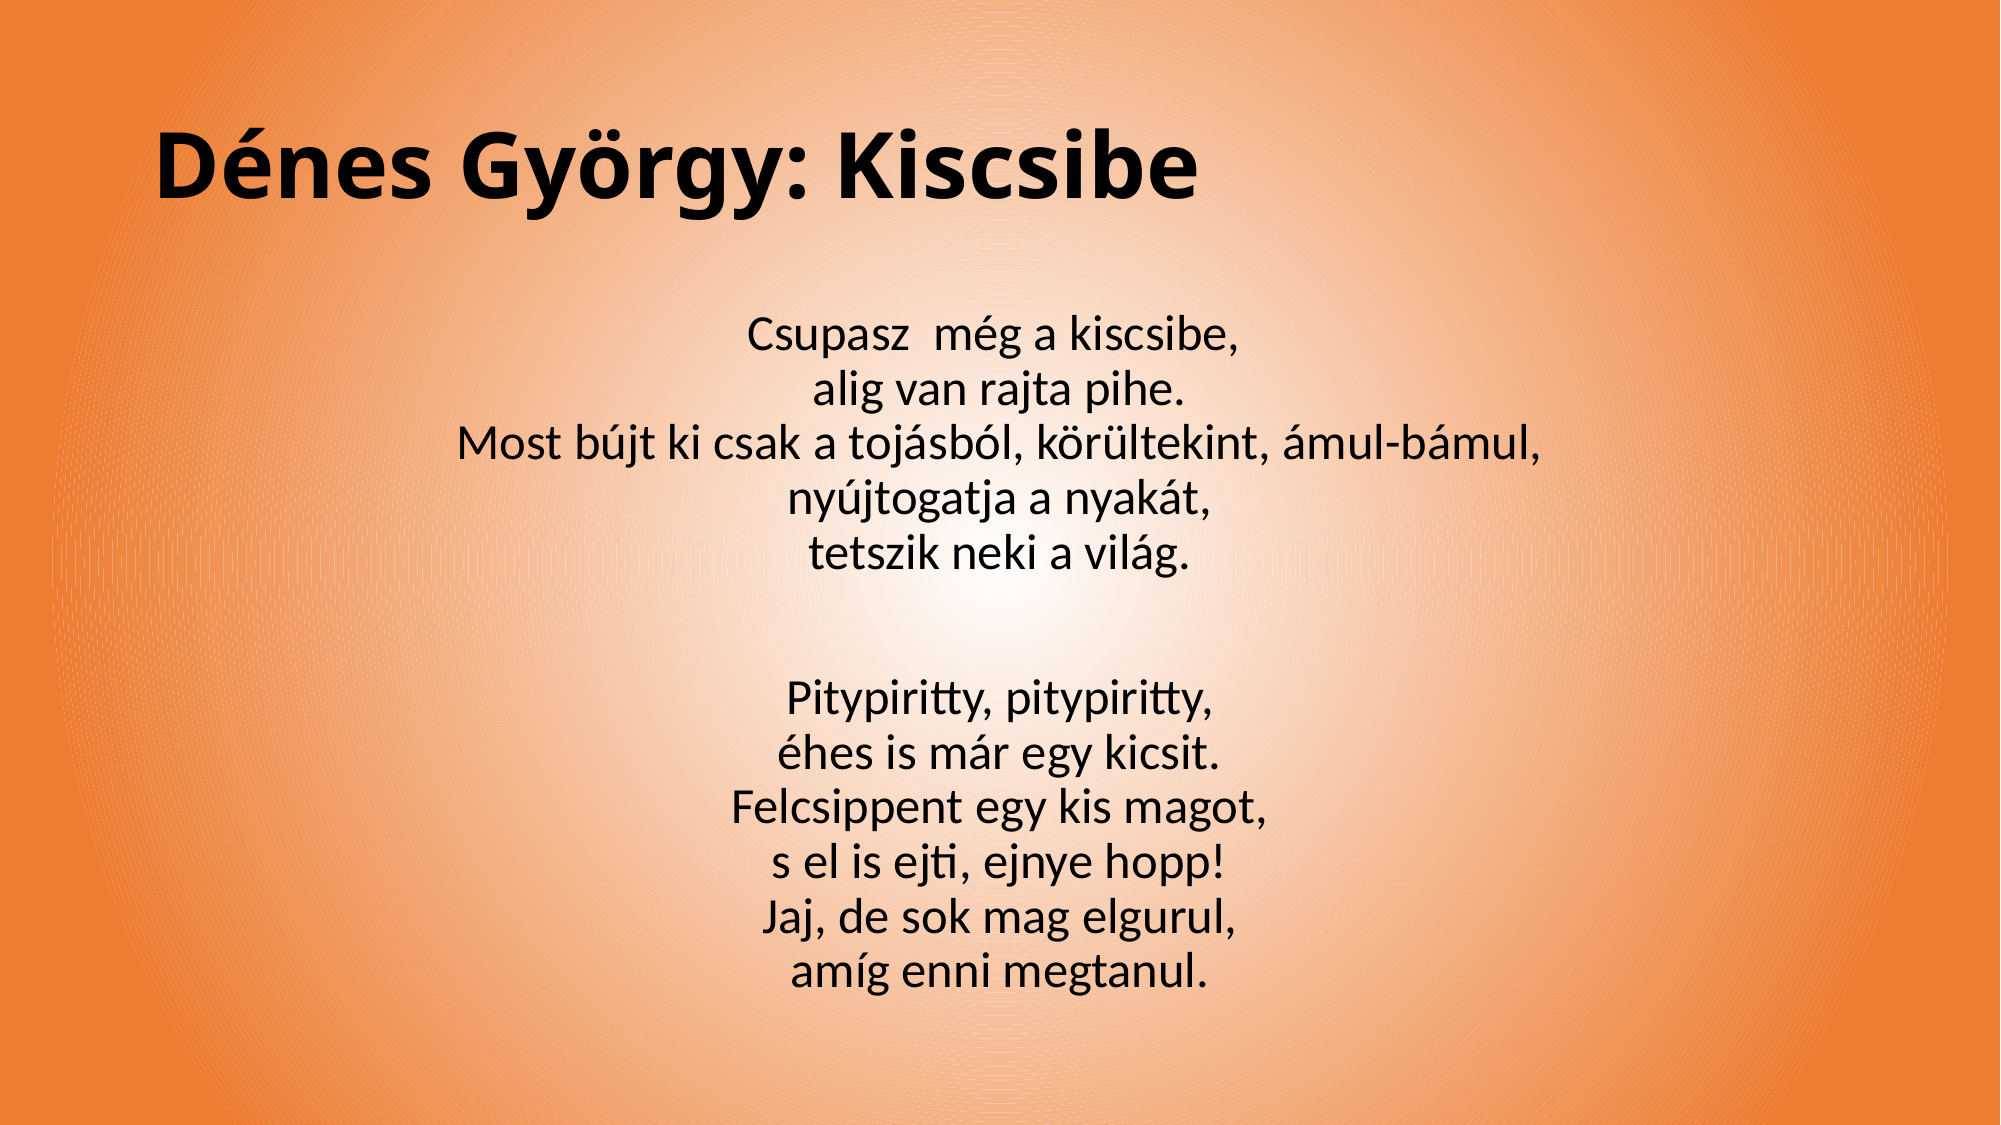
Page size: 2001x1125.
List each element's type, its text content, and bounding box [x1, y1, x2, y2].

list Csupasz még a kiscsibe, alig van rajta pihe. Most bújt ki csak a tojásból, körültekint, ámul-bámul, nyújtogatja a nyakát, tetszik neki a világ. Pitypiritty, pitypiritty, éhes is már egy kicsit. Felcsippent egy kis magot, s el is ejti, ejnye hopp! Jaj, de sok mag elgurul, amíg enni megtanul. [137, 299, 1863, 1014]
title Dénes György: Kiscsibe [137, 59, 1863, 278]
